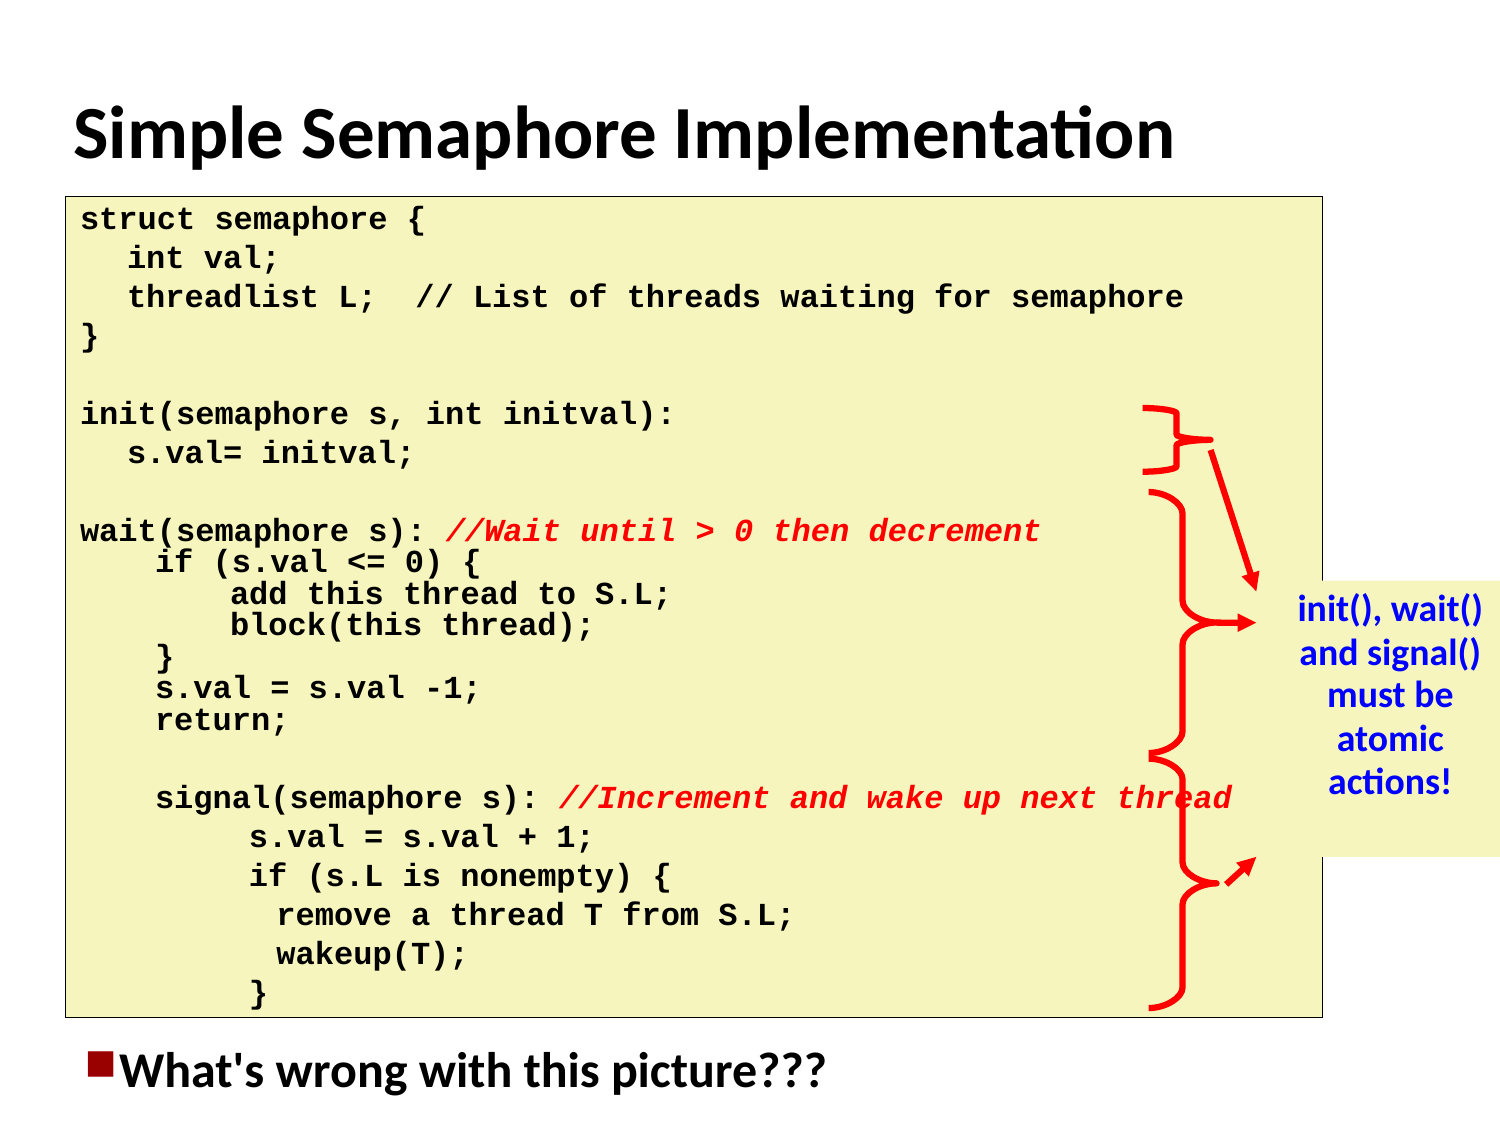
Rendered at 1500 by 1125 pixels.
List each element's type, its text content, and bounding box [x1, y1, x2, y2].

text_box [1210, 449, 1259, 592]
text_box [1216, 616, 1257, 629]
text_box struct semaphore { int val; threadlist L; // List of threads waiting for semaphore } init(semaphore s, int initval): s.val= initval; wait(semaphore s): //Wait until > 0 then decrement if (s.val <= 0) { add this thread to S.L; block(this thread); } s.val = s.val -1; return; signal(semaphore s): //Increment and wake up next thread s.val = s.val + 1; if (s.L is nonempty) { remove a thread T from S.L; wakeup(T); } [65, 196, 1323, 1018]
text_box [1226, 856, 1257, 885]
text_box [1148, 758, 1217, 1009]
text_box [1148, 492, 1216, 754]
list What's wrong with this picture??? [58, 1036, 1355, 1125]
text_box init(), wait() and signal() must be atomic actions! [1265, 580, 1500, 857]
title Simple Semaphore Implementation [58, 71, 1305, 197]
text_box [1142, 408, 1211, 472]
